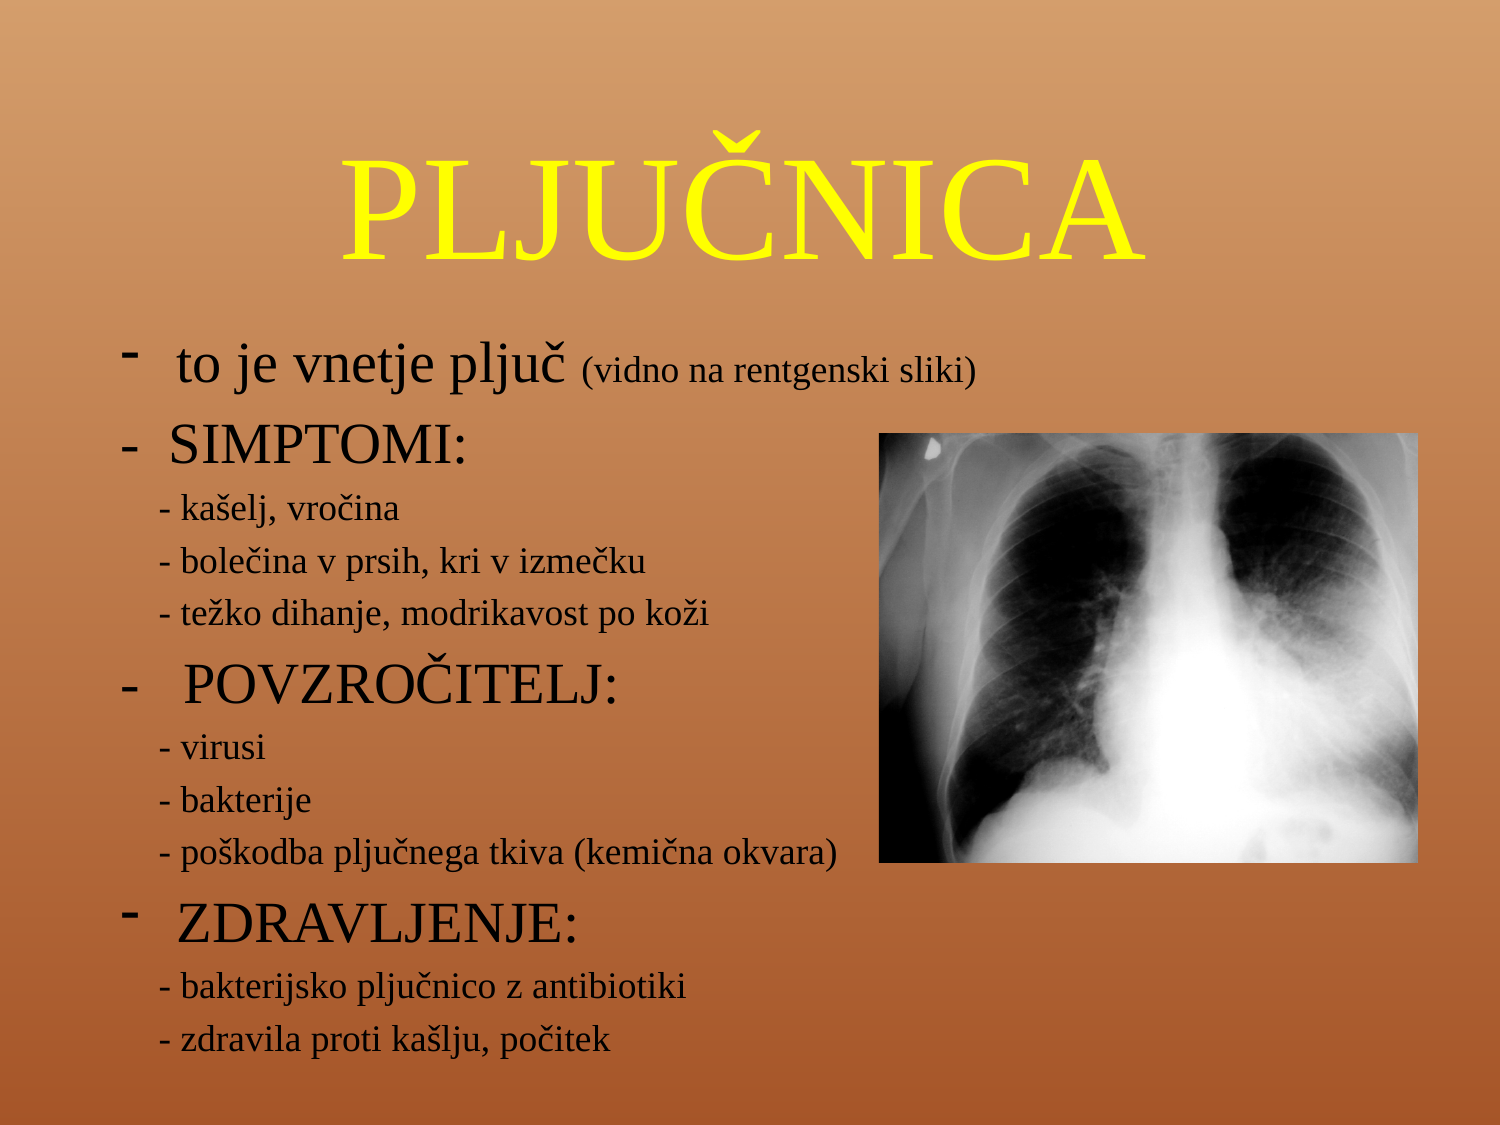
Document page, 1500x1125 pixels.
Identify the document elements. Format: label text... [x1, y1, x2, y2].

picture [878, 433, 1419, 863]
list to je vnetje pljuč (vidno na rentgenski sliki) - SIMPTOMI: - kašelj, vročina - bolečina v prsih, kri v izmečku - težko dihanje, modrikavost po koži - POVZROČITELJ: - virusi - bakterije - poškodba pljučnega tkiva (kemična okvara) ZDRAVLJENJE: - bakterijsko pljučnico z antibiotiki - zdravila proti kašlju, počitek [105, 316, 1381, 1125]
title PLJUČNICA [105, 105, 1381, 293]
